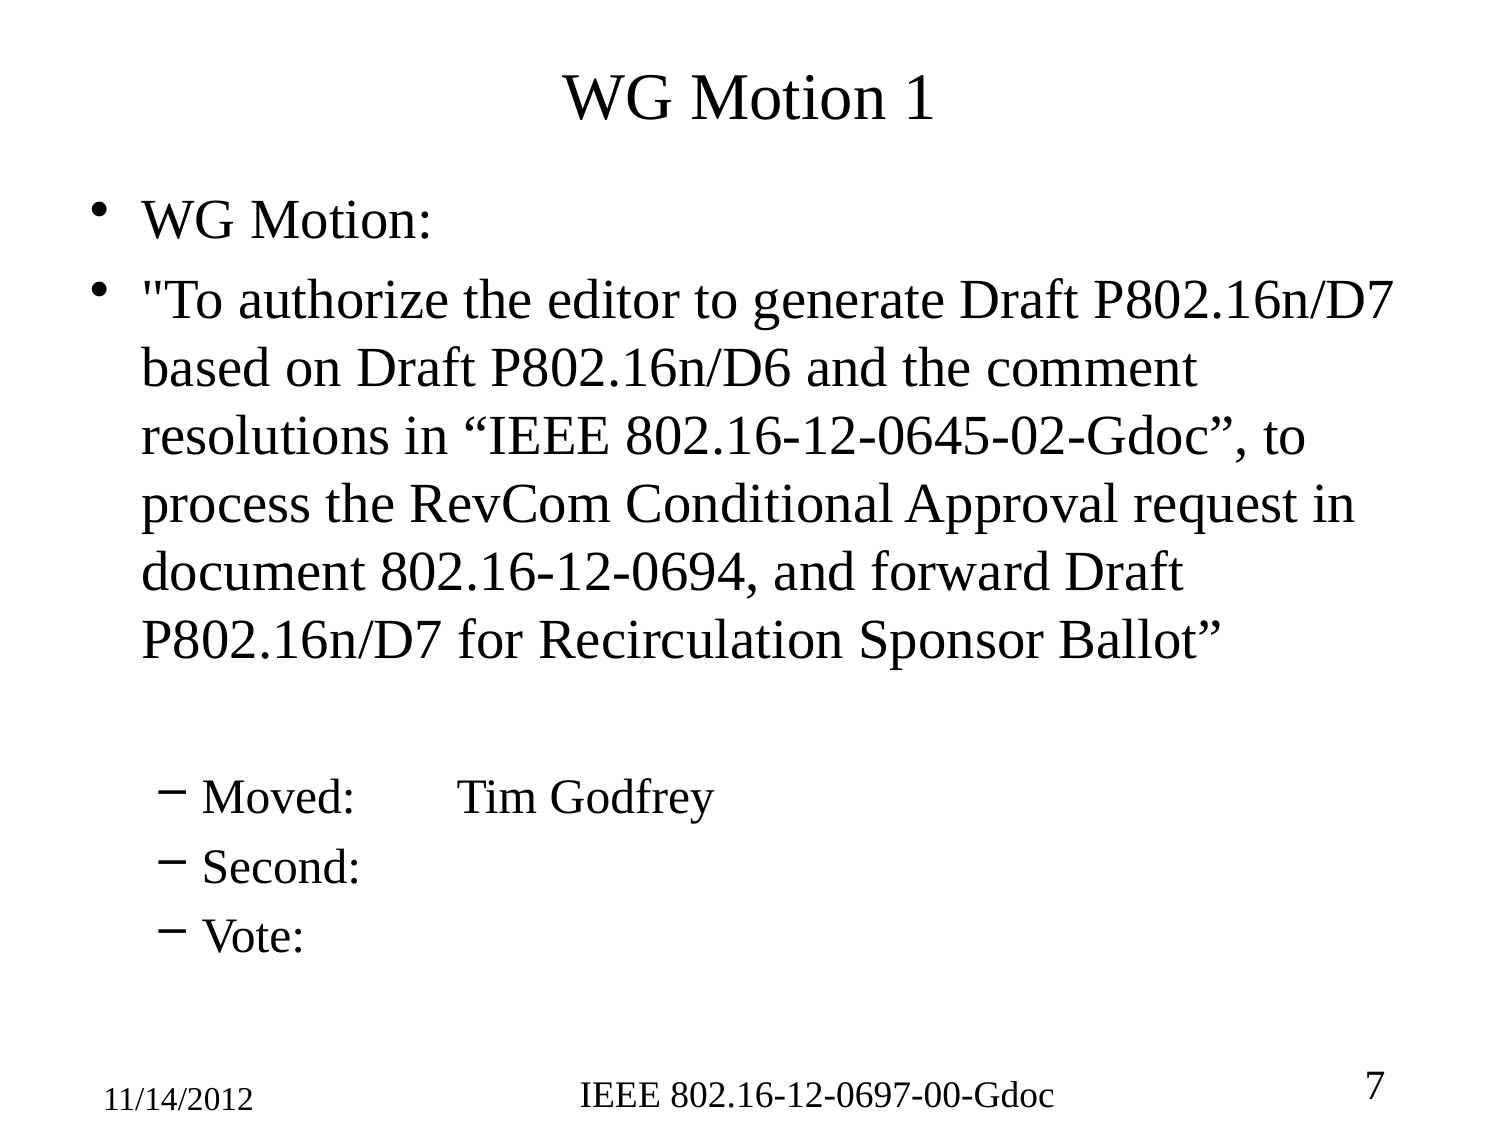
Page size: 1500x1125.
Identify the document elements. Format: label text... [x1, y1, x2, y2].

title WG Motion 1 [75, 45, 1425, 174]
list WG Motion: "To authorize the editor to generate Draft P802.16n/D7 based on Draft P802.16n/D6 and the comment resolutions in “IEEE 802.16-12-0645-02-Gdoc”, to process the RevCom Conditional Approval request in document 802.16-12-0694, and forward Draft P802.16n/D7 for Recirculation Sponsor Ballot” Moved: Tim Godfrey Second: Vote: [75, 174, 1425, 975]
